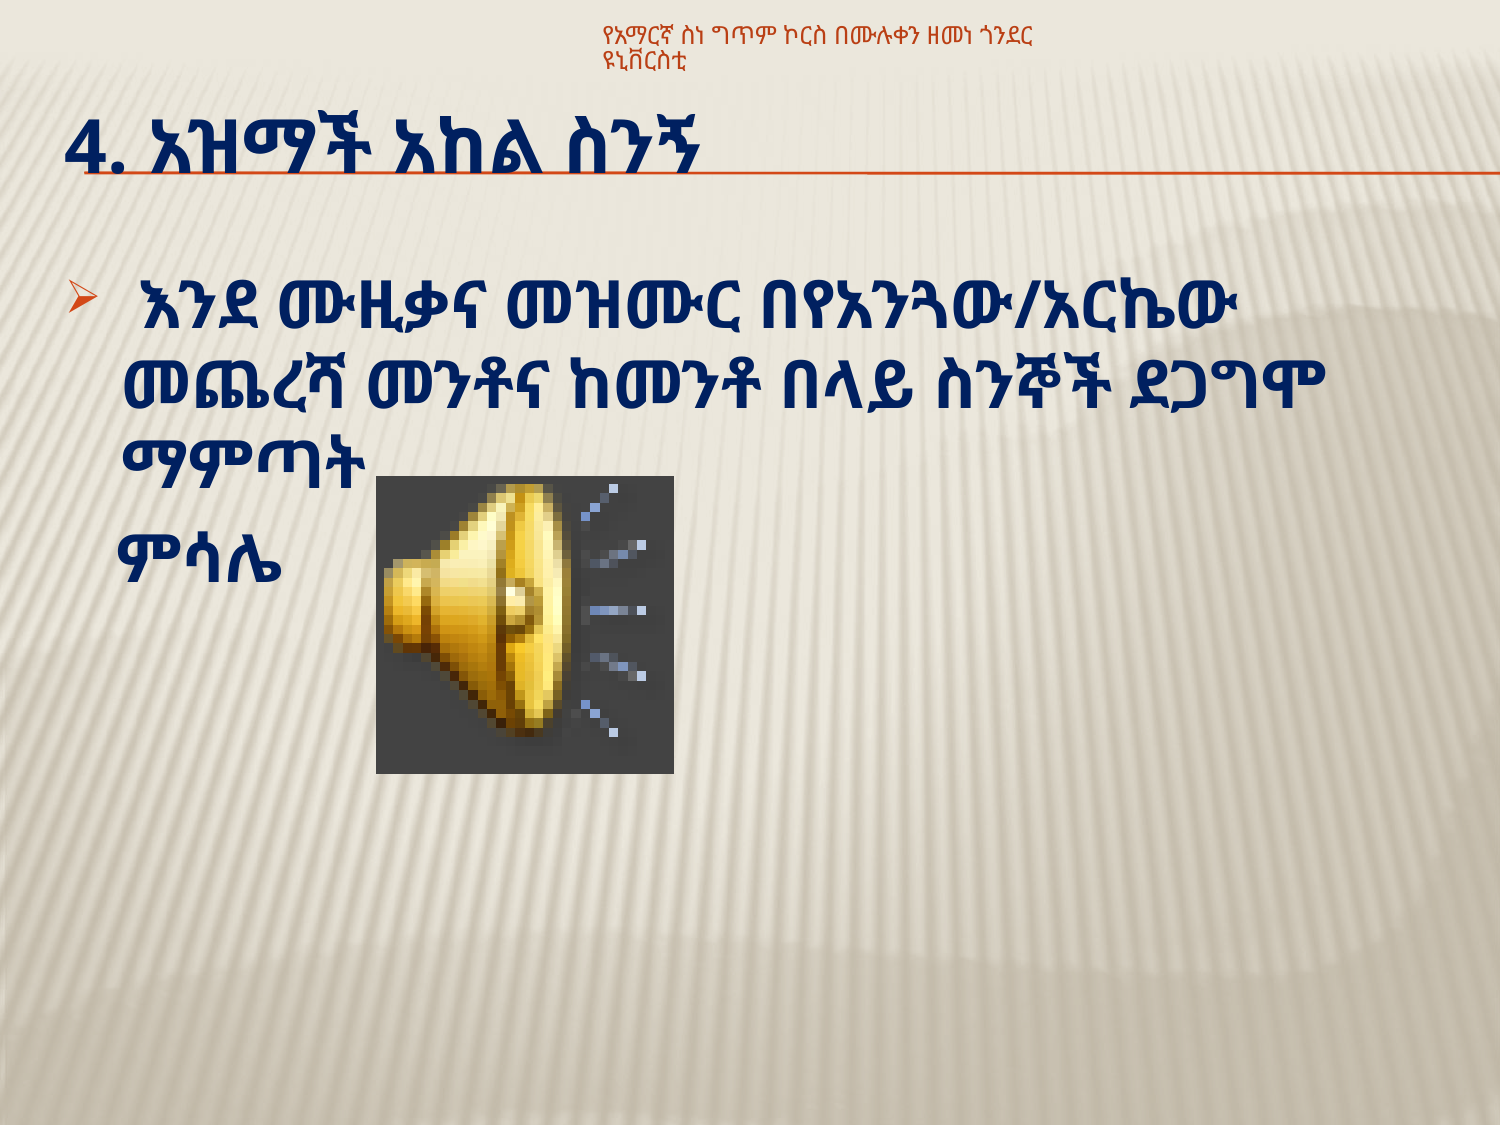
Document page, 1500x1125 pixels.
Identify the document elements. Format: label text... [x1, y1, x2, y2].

list እንደ ሙዚቃና መዝሙር በየአንጓው/አርኬው መጨረሻ መንቶና ከመንቶ በላይ ስንኞች ደጋግሞ ማምጣት ምሳሌ [50, 254, 1475, 998]
footer የአማርኛ ስነ ግጥም ኮርስ በሙሉቀን ዘመነ ጎንደር ዩኒቨርስቲ [587, 12, 1063, 60]
picture [374, 474, 676, 776]
title 4. አዝማች አከል ስንኝ [50, 75, 1475, 213]
